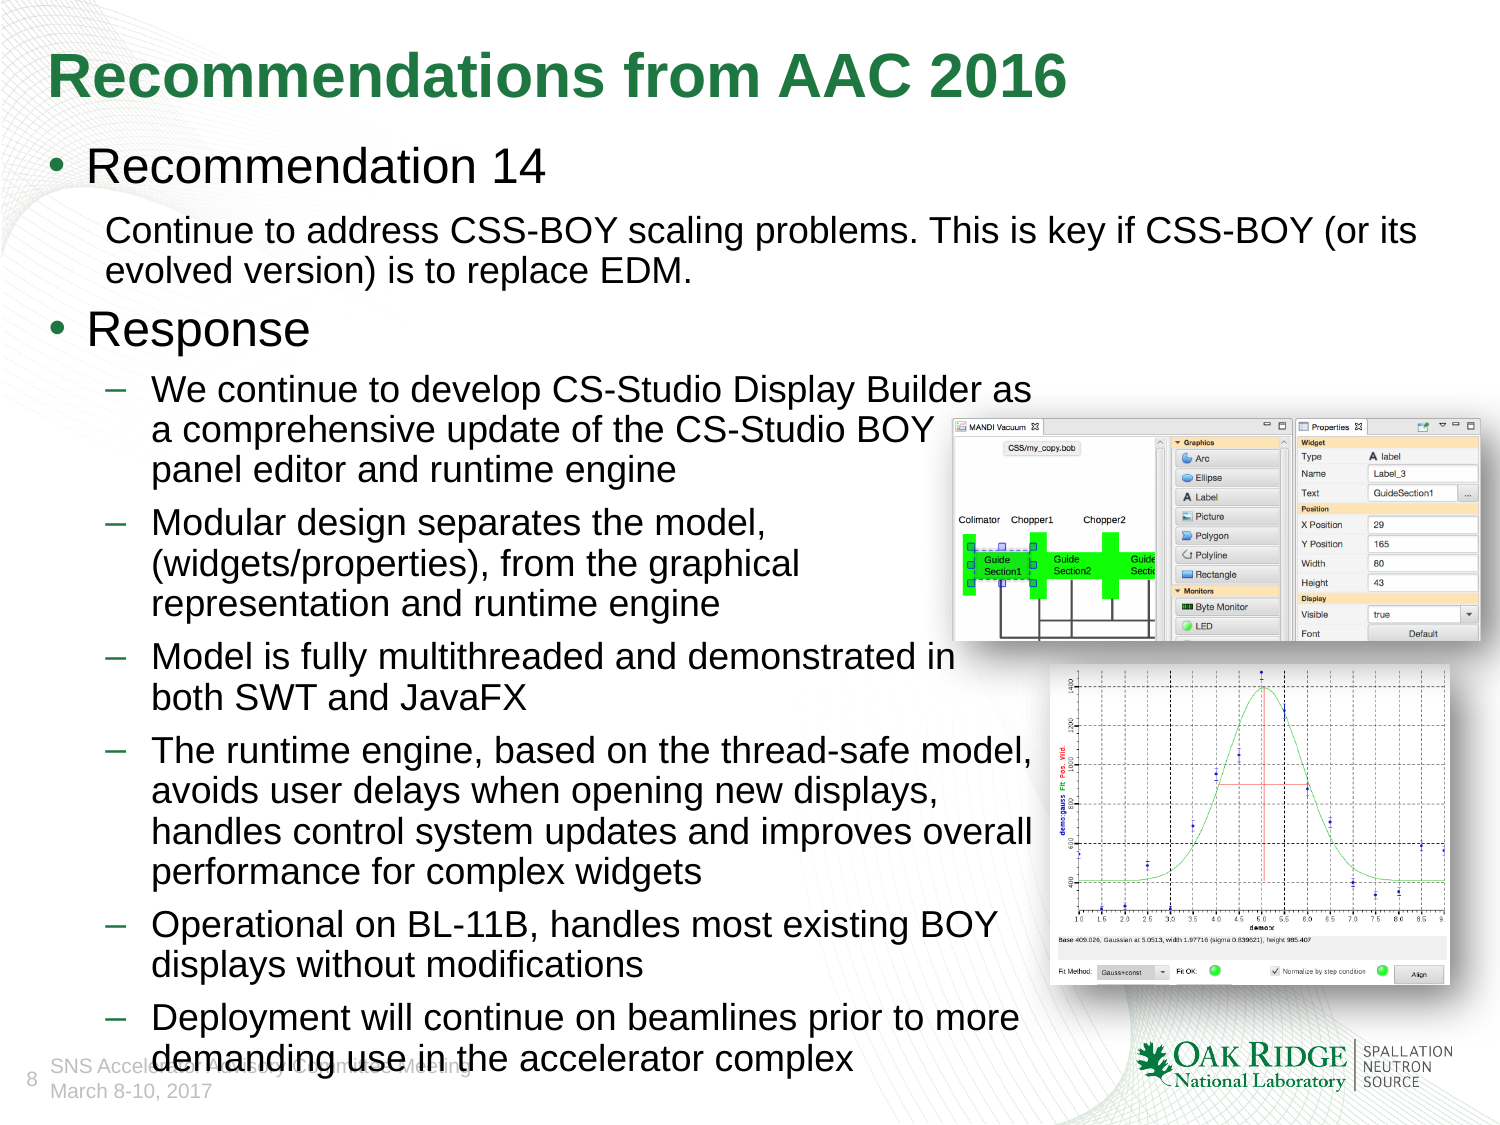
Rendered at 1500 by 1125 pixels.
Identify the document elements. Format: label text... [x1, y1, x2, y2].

list Recommendation 14 Continue to address CSS-BOY scaling problems. This is key if CSS-BOY (or its evolved version) is to replace EDM. [32, 132, 1451, 985]
picture [48, 0, 1500, 1125]
title Recommendations from AAC 2016 [32, 38, 1450, 119]
text_box Response We continue to develop CS-Studio Display Builder as a comprehensive update of the CS-Studio BOY panel editor and runtime engine Modular design separates the model, (widgets/properties), from the graphical representation and runtime engine Model is fully multithreaded and demonstrated in both SWT and JavaFX The runtime engine, based on the thread-safe model, avoids user delays when opening new displays, handles control system updates and improves overall performance for complex widgets Operational on BL-11B, handles most existing BOY displays without modifications Deployment will continue on beamlines prior to more demanding use in the accelerator complex [33, 295, 1051, 1091]
